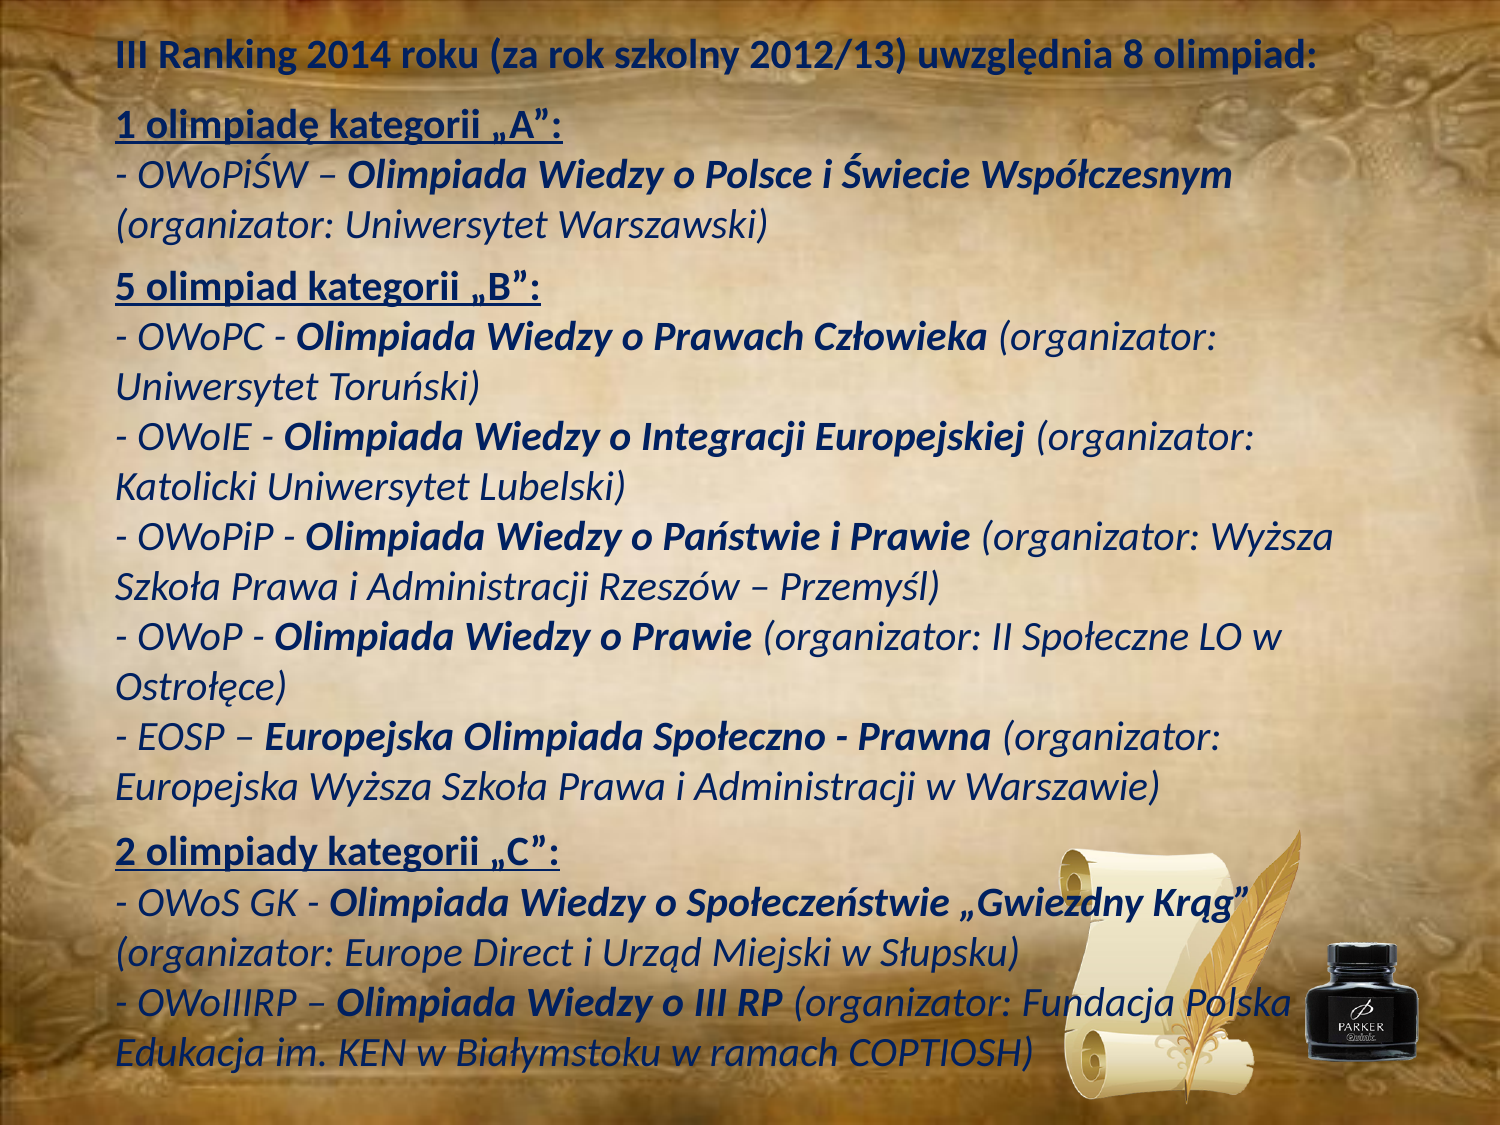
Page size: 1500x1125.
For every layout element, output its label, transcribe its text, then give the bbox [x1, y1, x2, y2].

picture [0, 0, 1500, 1125]
text_box III Ranking 2014 roku (za rok szkolny 2012/13) uwzględnia 8 olimpiad: 1 olimpiadę kategorii „A”: - OWoPiŚW – Olimpiada Wiedzy o Polsce i Świecie Współczesnym (organizator: Uniwersytet Warszawski) 5 olimpiad kategorii „B”: - OWoPC - Olimpiada Wiedzy o Prawach Człowieka (organizator: Uniwersytet Toruński) - OWoIE - Olimpiada Wiedzy o Integracji Europejskiej (organizator: Katolicki Uniwersytet Lubelski) - OWoPiP - Olimpiada Wiedzy o Państwie i Prawie (organizator: Wyższa Szkoła Prawa i Administracji Rzeszów – Przemyśl) - OWoP - Olimpiada Wiedzy o Prawie (organizator: II Społeczne LO w Ostrołęce) - EOSP – Europejska Olimpiada Społeczno - Prawna (organizator: Europejska Wyższa Szkoła Prawa i Administracji w Warszawie) 2 olimpiady kategorii „C”: - OWoS GK - Olimpiada Wiedzy o Społeczeństwie „Gwiezdny Krąg” (organizator: Europe Direct i Urząd Miejski w Słupsku) - OWoIIIRP – Olimpiada Wiedzy o III RP (organizator: Fundacja Polska Edukacja im. KEN w Białymstoku w ramach COPTIOSH) [100, 19, 1400, 1125]
